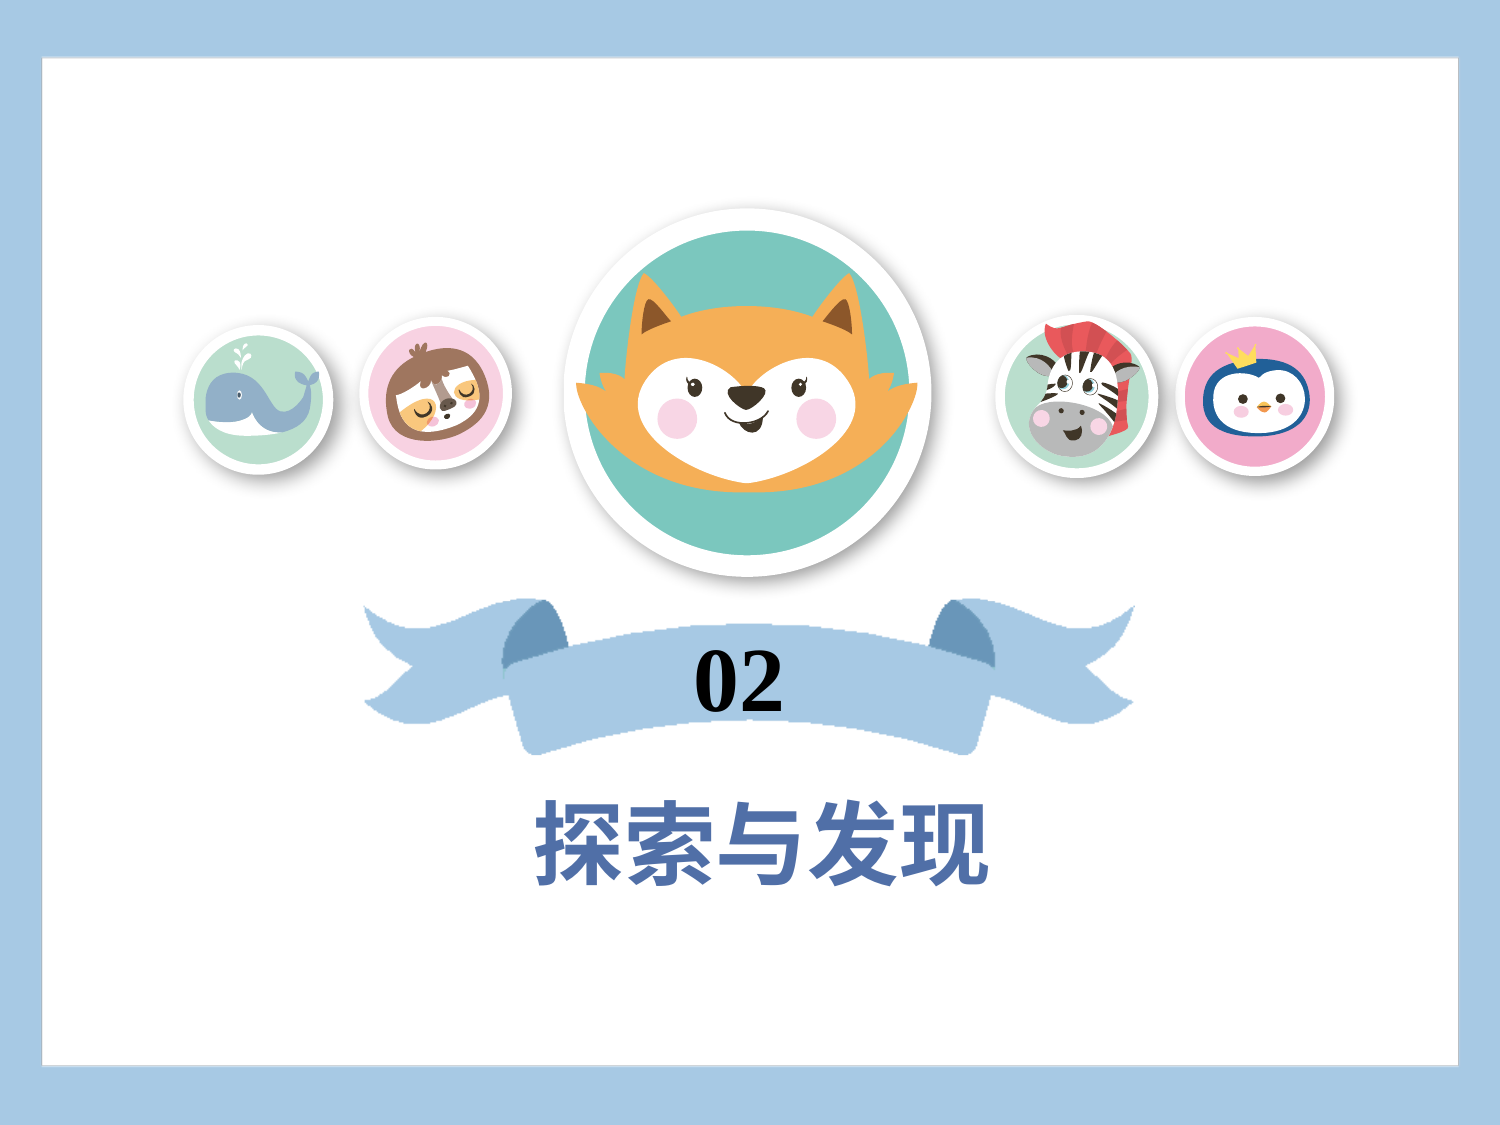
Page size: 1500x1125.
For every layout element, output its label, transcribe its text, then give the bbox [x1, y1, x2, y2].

picture [0, 0, 1500, 1125]
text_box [188, 330, 329, 470]
text_box [128, 384, 1375, 919]
text_box 探索与发现 [517, 779, 1018, 905]
